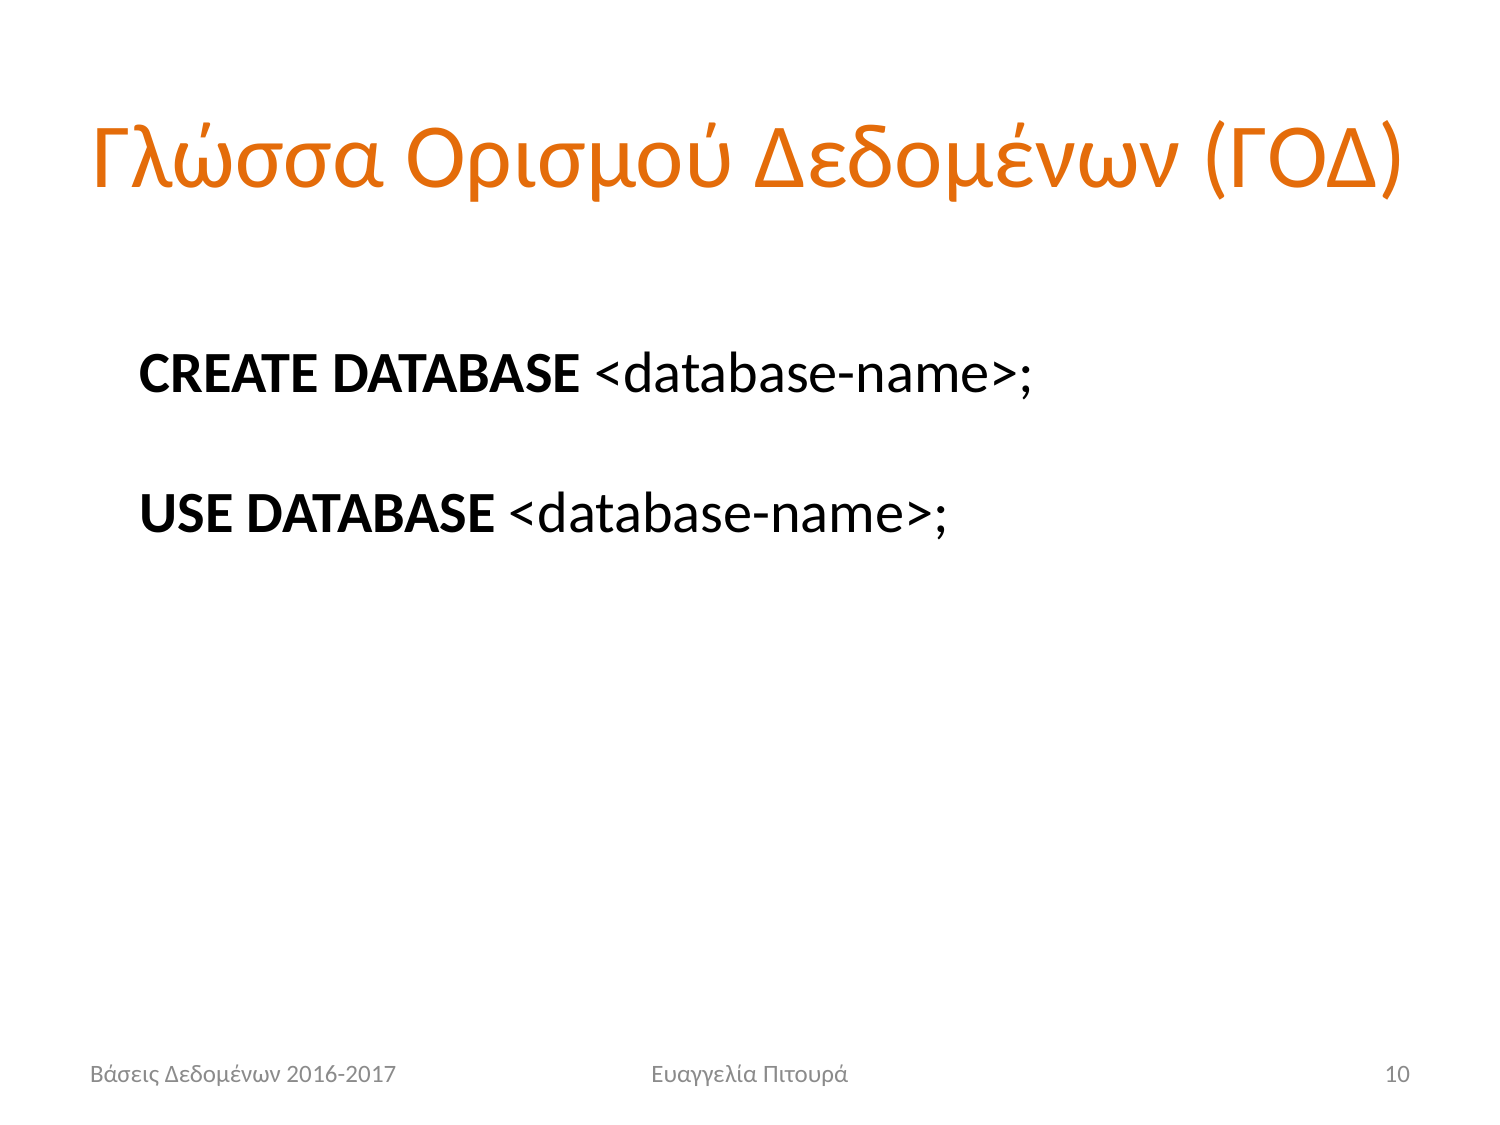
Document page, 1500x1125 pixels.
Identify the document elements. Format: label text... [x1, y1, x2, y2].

title Γλώσσα Ορισμού Δεδομένων (ΓΟΔ) [75, 57, 1425, 246]
text_box CREATE DATABASE <database-name>; USE DATABASE <database-name>; [125, 327, 1425, 552]
slide_number 10 [1074, 1042, 1425, 1103]
footer Ευαγγελία Πιτουρά [512, 1042, 988, 1103]
slide_number Βάσεις Δεδομένων 2016-2017 [75, 1042, 425, 1103]
